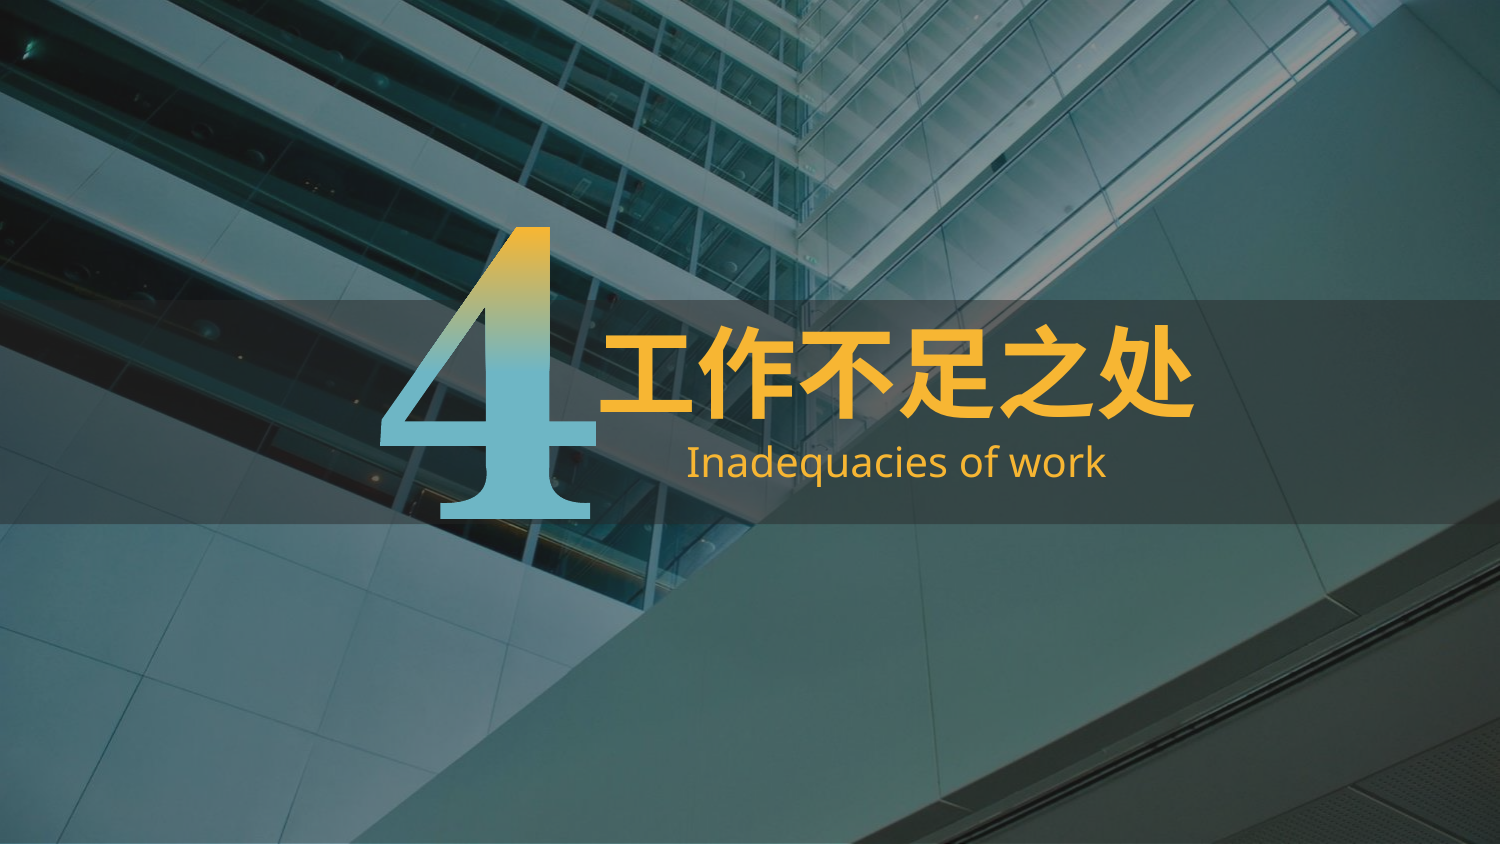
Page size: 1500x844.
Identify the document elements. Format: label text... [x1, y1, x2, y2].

text_box 工作不足之处 [551, 313, 1243, 427]
text_box Inadequacies of work [671, 428, 1122, 493]
text_box [0, 299, 1500, 525]
text_box [378, 226, 598, 521]
